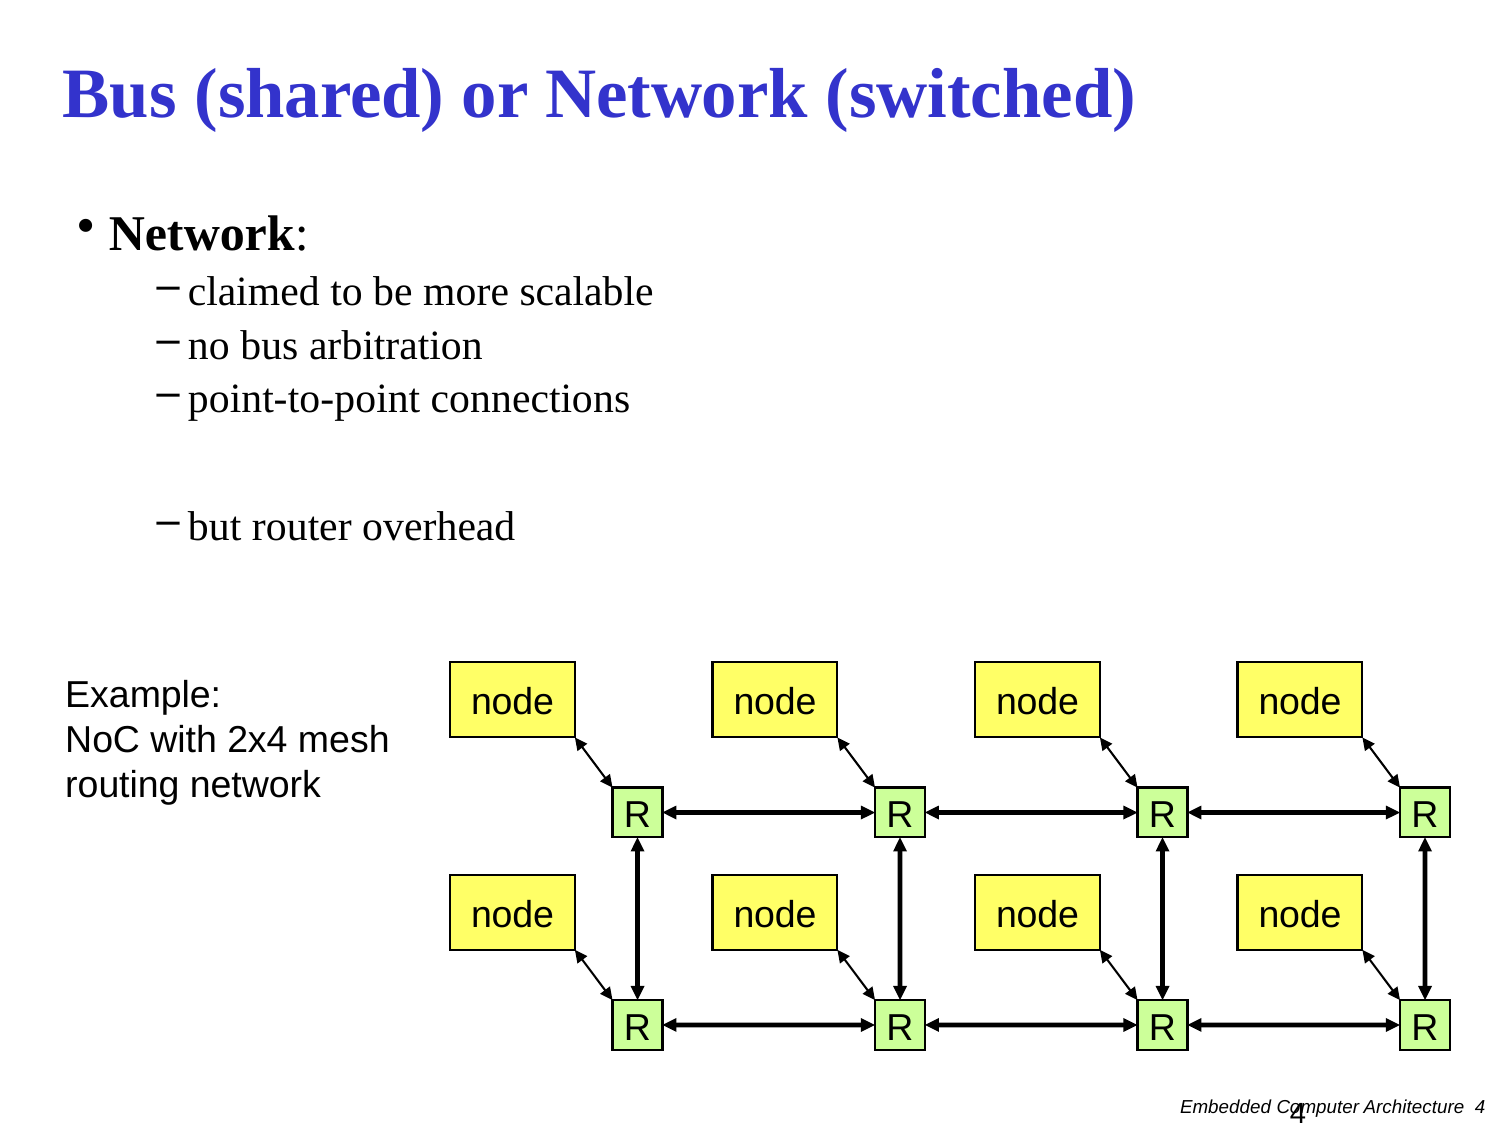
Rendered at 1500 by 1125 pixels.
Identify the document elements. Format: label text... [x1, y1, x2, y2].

title Bus (shared) or Network (switched) [47, 37, 1451, 158]
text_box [49, 662, 1451, 1051]
list Network: claimed to be more scalable no bus arbitration point-to-point connections but router overhead [62, 199, 1426, 613]
slide_number 4 [1275, 1087, 1500, 1125]
